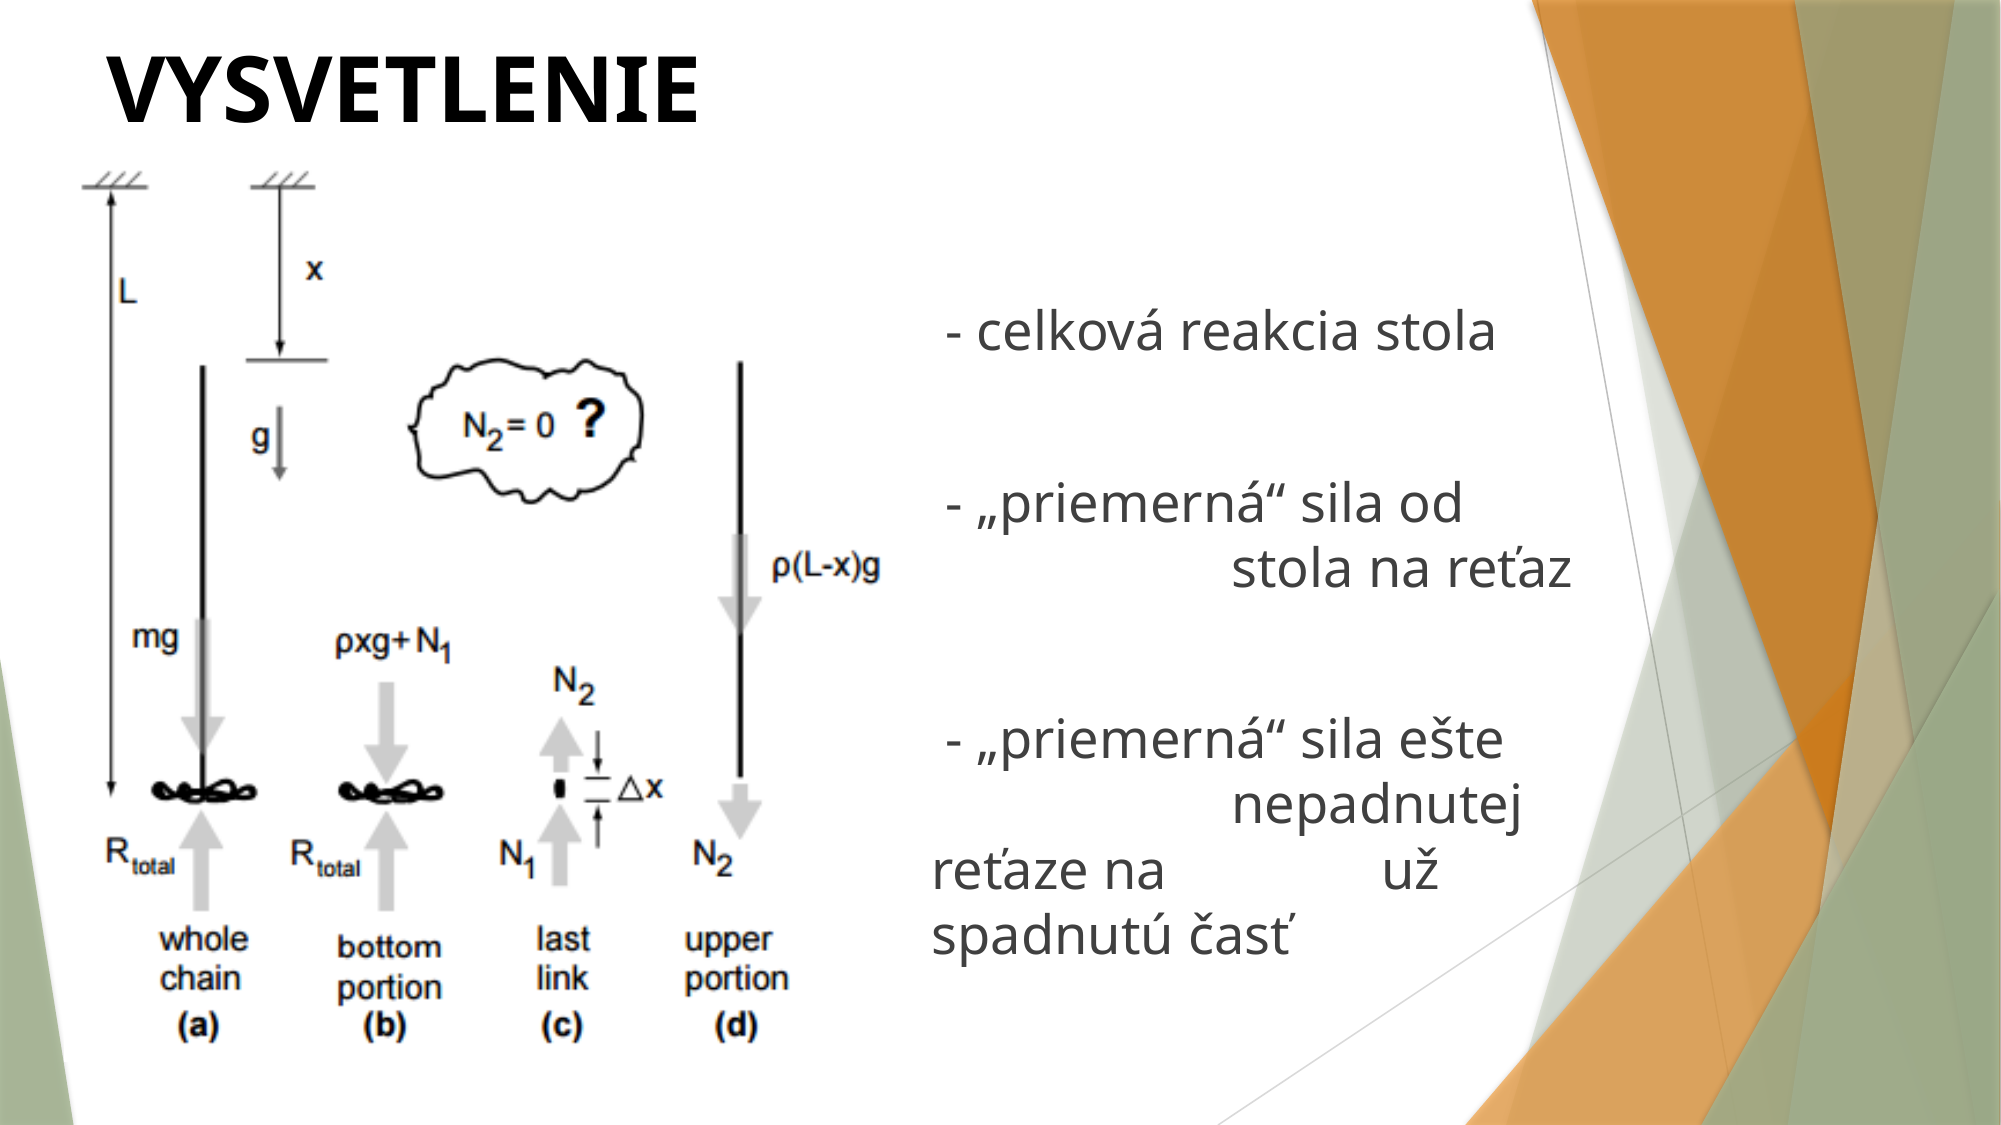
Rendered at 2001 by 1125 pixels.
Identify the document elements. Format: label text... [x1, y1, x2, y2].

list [63, 151, 902, 1062]
title VYSVETLENIE [90, 23, 1502, 152]
